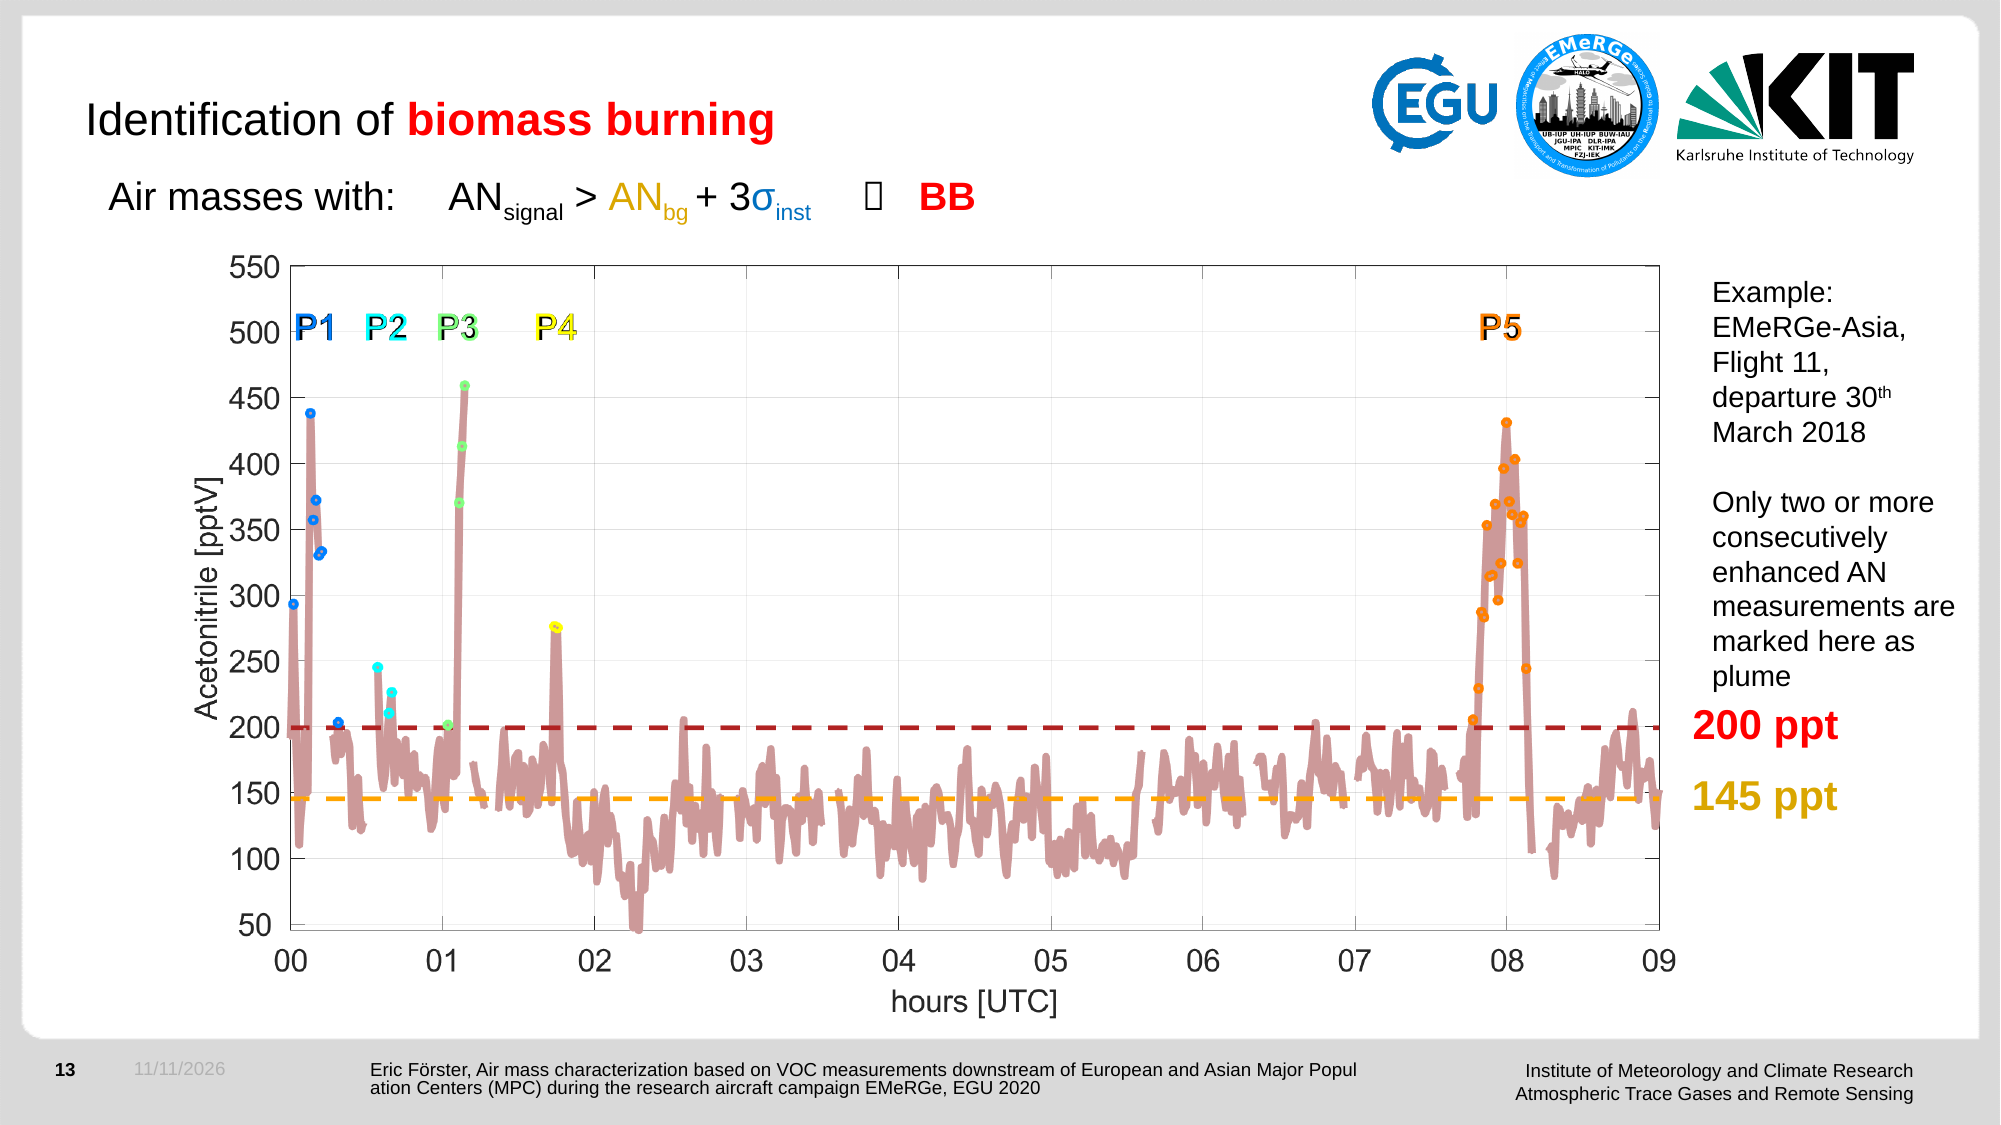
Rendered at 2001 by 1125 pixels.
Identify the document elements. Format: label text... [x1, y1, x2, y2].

text_box Identification of biomass burning [70, 82, 1205, 175]
text_box 145 ppt [1688, 761, 1925, 826]
text_box Air masses with: ANsignal > ANbg + 3σinst  BB [93, 175, 991, 233]
text_box 200 ppt [1688, 690, 1899, 756]
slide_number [133, 1057, 363, 1117]
text_box Example: EMeRGe-Asia, Flight 11, departure 30th March 2018 Only two or more consecutively enhanced AN measurements are marked here as plume [1697, 265, 1978, 700]
picture [0, 0, 2000, 1125]
footer Eric Förster, Air mass characterization based on VOC measurements downstream of European and Asian Major Population Centers (MPC) during the research aircraft campaign EMeRGe, EGU 2020 [370, 1057, 1365, 1117]
